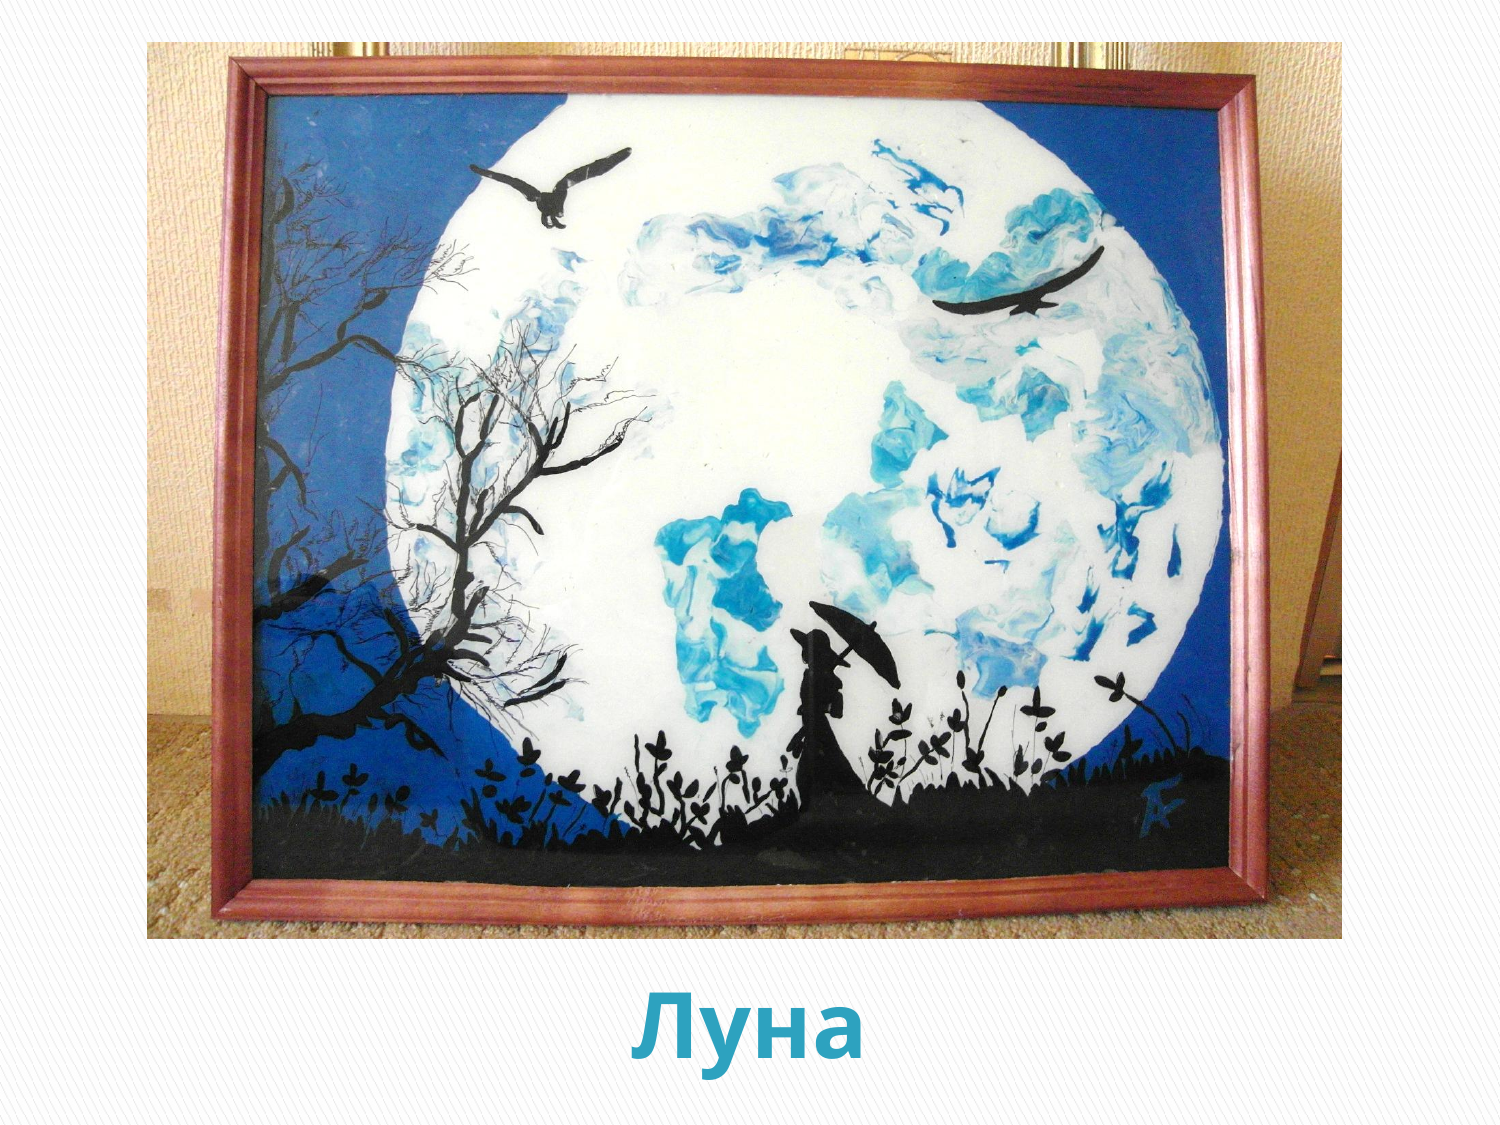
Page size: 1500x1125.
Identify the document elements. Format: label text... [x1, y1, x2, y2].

title Луна [135, 960, 1364, 1035]
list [147, 42, 1342, 939]
